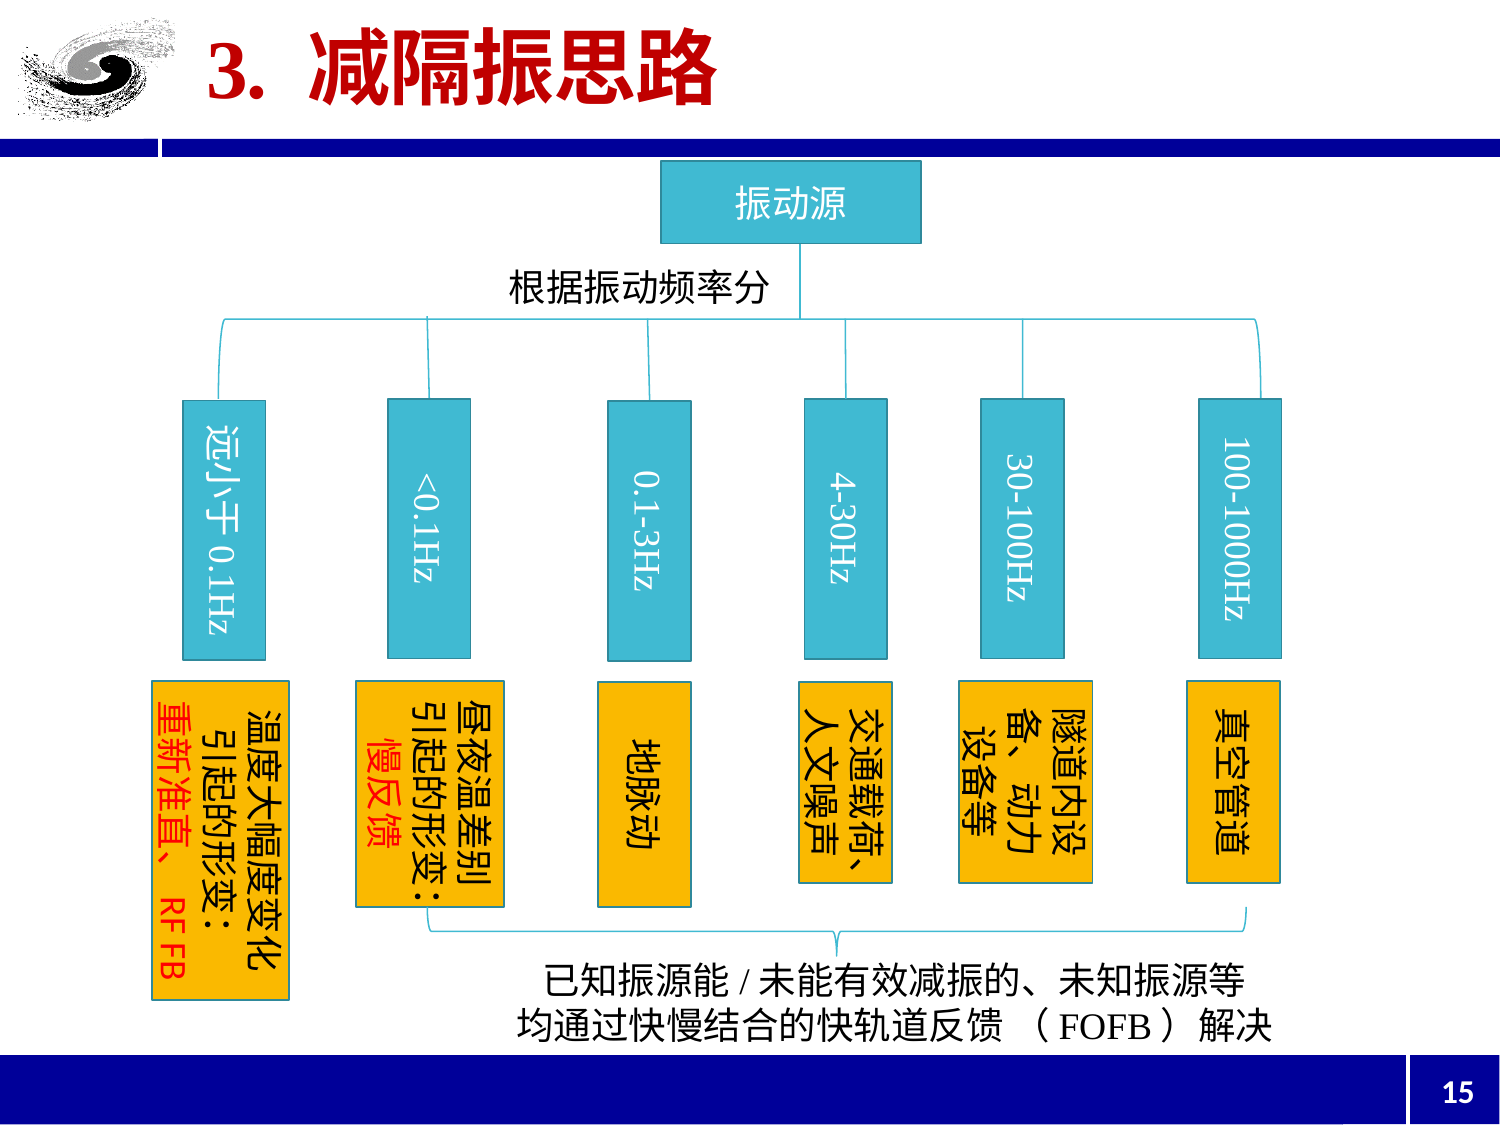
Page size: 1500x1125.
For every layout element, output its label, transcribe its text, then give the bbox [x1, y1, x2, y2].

text_box [430, 318, 647, 399]
text_box 隧道内设备、动力设备等 [958, 680, 1093, 884]
text_box 根据振动频率分 [493, 256, 791, 317]
text_box 昼夜温差别引起的形变：慢反馈 [355, 680, 505, 908]
text_box <0.1Hz [387, 398, 471, 659]
picture [18, 17, 175, 122]
text_box 100-1000Hz [1198, 398, 1282, 659]
title 3. 减隔振思路 [191, 17, 1486, 127]
text_box 远小于0.1Hz [182, 400, 266, 661]
text_box 0.1-3Hz [607, 400, 692, 662]
text_box 振动源 [660, 160, 922, 244]
text_box 30-100Hz [980, 398, 1065, 659]
text_box [217, 318, 426, 399]
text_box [426, 315, 430, 399]
text_box [650, 318, 844, 399]
text_box [1024, 318, 1262, 399]
text_box 温度大幅度变化引起的形变： 重新准直、RF FB [151, 680, 290, 1001]
text_box [846, 318, 1021, 399]
text_box [426, 906, 1247, 949]
text_box 已知振源能/未能有效减振的、未知振源等 均通过快慢结合的快轨道反馈 （FOFB）解决 [289, 949, 1500, 1054]
text_box 地脉动 [597, 681, 692, 906]
text_box 真空管道 [1186, 680, 1281, 884]
text_box 交通载荷、人文噪声 [798, 681, 893, 884]
text_box 4-30Hz [804, 399, 888, 660]
